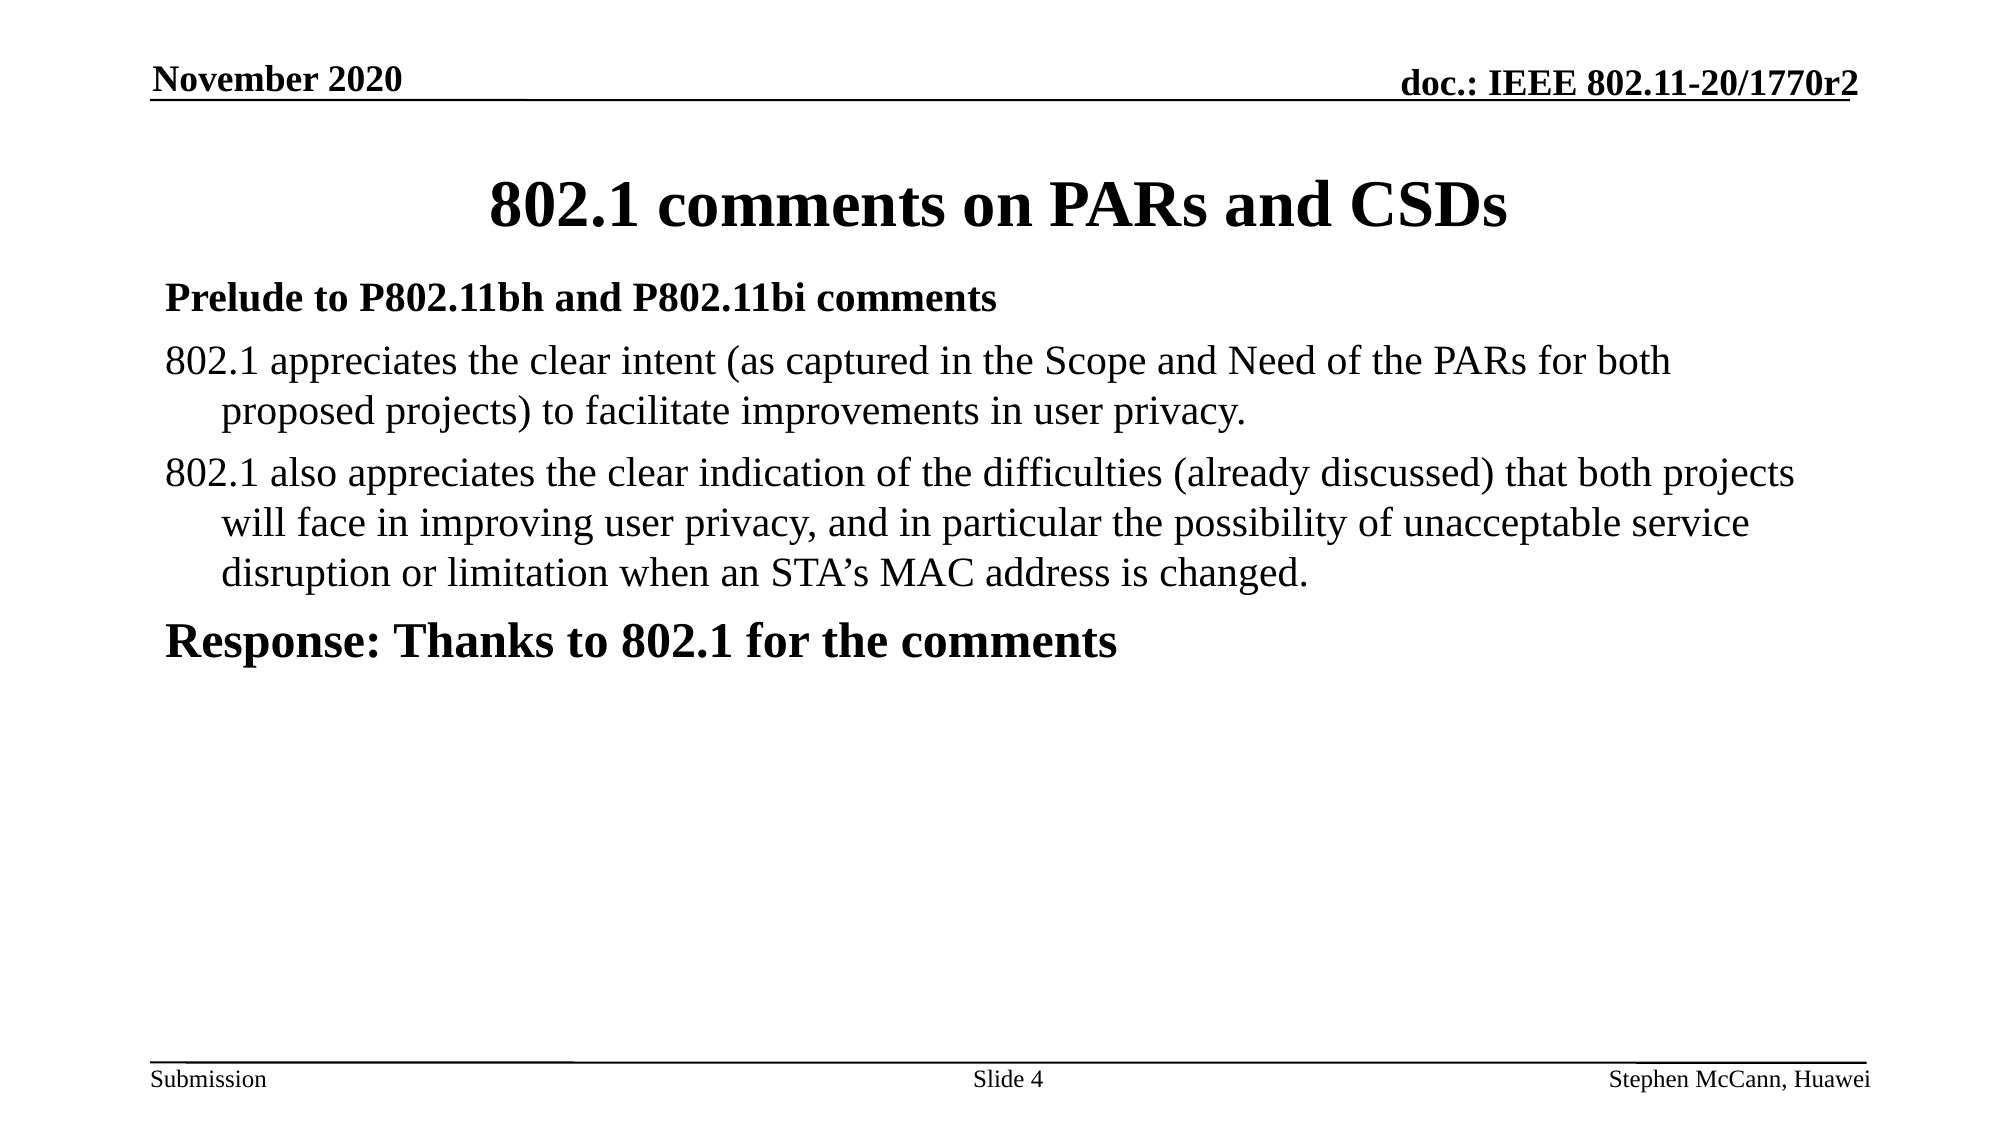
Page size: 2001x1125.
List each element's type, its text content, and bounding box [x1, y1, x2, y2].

title 802.1 comments on PARs and CSDs [149, 112, 1850, 262]
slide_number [152, 54, 563, 100]
list Prelude to P802.11bh and P802.11bi comments 802.1 appreciates the clear intent (as captured in the Scope and Need of the PARs for both proposed projects) to facilitate improvements in user privacy. 802.1 also appreciates the clear indication of the difficulties (already discussed) that both projects will face in improving user privacy, and in particular the possibility of unacceptable service disruption or limitation when an STA’s MAC address is changed. Response: Thanks to 802.1 for the comments [149, 262, 1850, 1013]
slide_number Slide 4 [950, 1061, 1067, 1123]
footer Stephen McCann, Huawei [1174, 1061, 1872, 1093]
